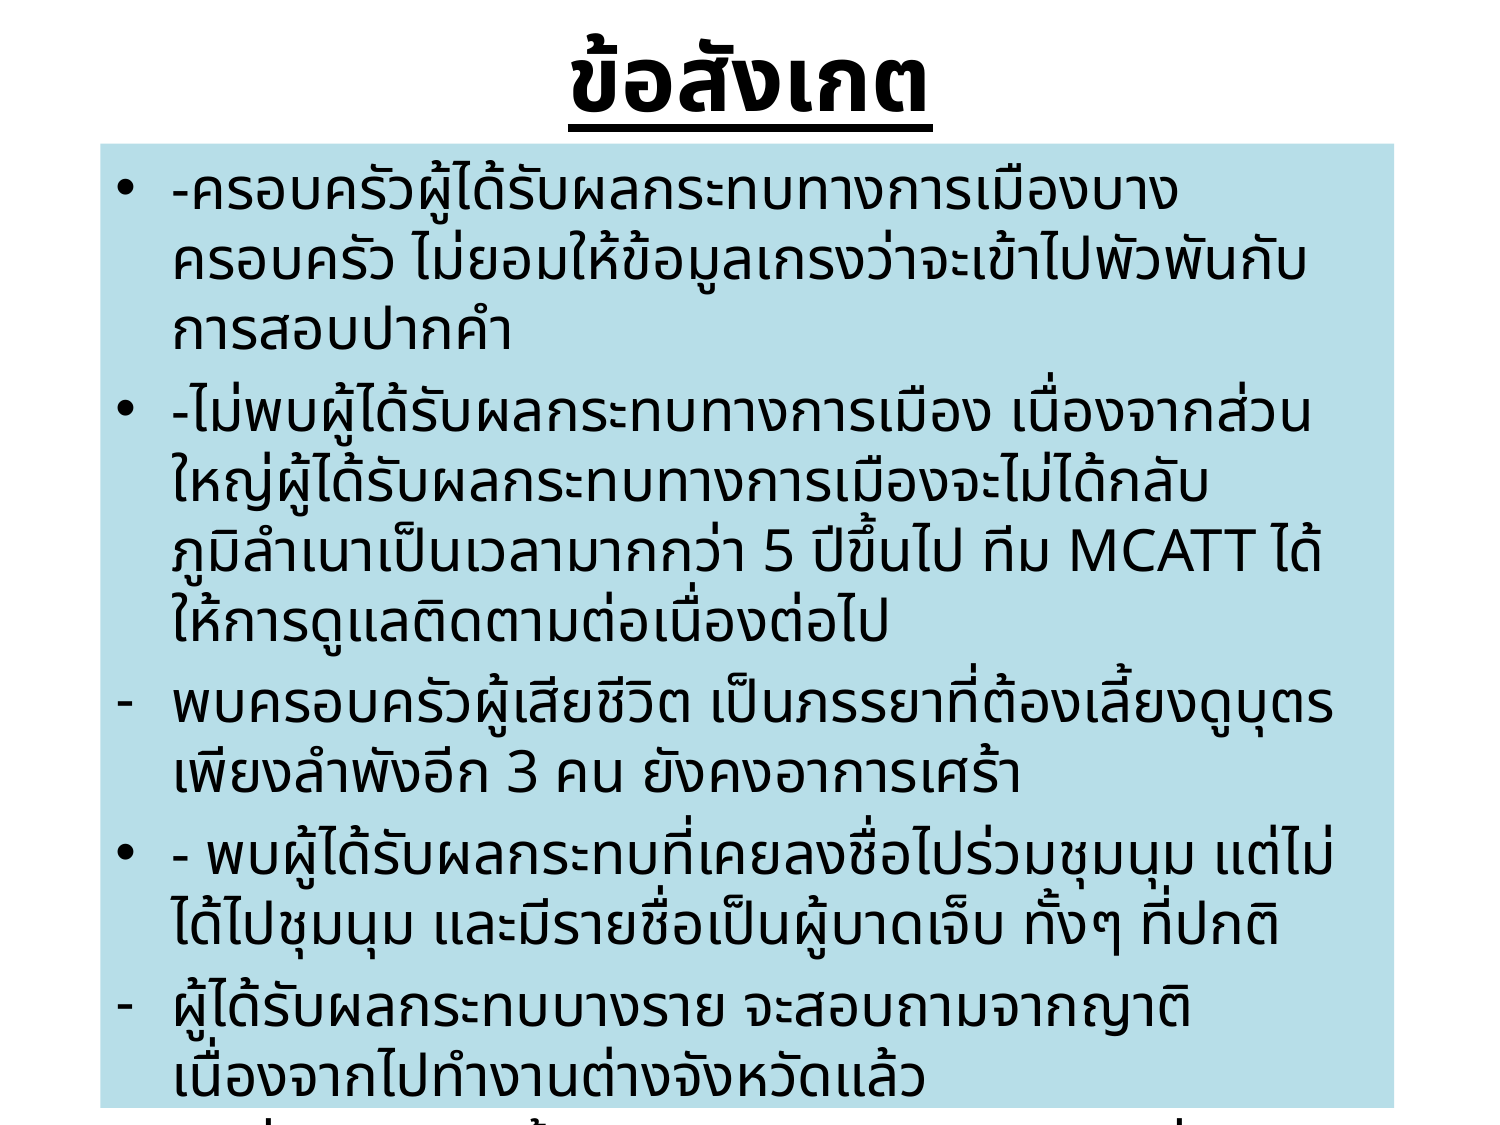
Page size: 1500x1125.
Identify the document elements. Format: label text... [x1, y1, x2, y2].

list -ครอบครัวผู้ได้รับผลกระทบทางการเมืองบางครอบครัว ไม่ยอมให้ข้อมูลเกรงว่าจะเข้าไปพัวพันกับการสอบปากคำ -ไม่พบผู้ได้รับผลกระทบทางการเมือง เนื่องจากส่วนใหญ่ผู้ได้รับผลกระทบทางการเมืองจะไม่ได้กลับภูมิลำเนาเป็นเวลามากกว่า 5 ปีขึ้นไป ทีม MCATT ได้ให้การดูแลติดตามต่อเนื่องต่อไป พบครอบครัวผู้เสียชีวิต เป็นภรรยาที่ต้องเลี้ยงดูบุตรเพียงลำพังอีก 3 คน ยังคงอาการเศร้า - พบผู้ได้รับผลกระทบที่เคยลงชื่อไปร่วมชุมนุม แต่ไม่ได้ไปชุมนุม และมีรายชื่อเป็นผู้บาดเจ็บ ทั้งๆ ที่ปกติ ผู้ได้รับผลกระทบบางราย จะสอบถามจากญาติ เนื่องจากไปทำงานต่างจังหวัดแล้ว พบชื่อเดียวกัน ซ้ำกันหลายคนในตำบลแห่งหนึ่งในจ.ศรีสะเกษ [100, 143, 1395, 1108]
title ข้อสังเกต [103, 0, 1397, 149]
